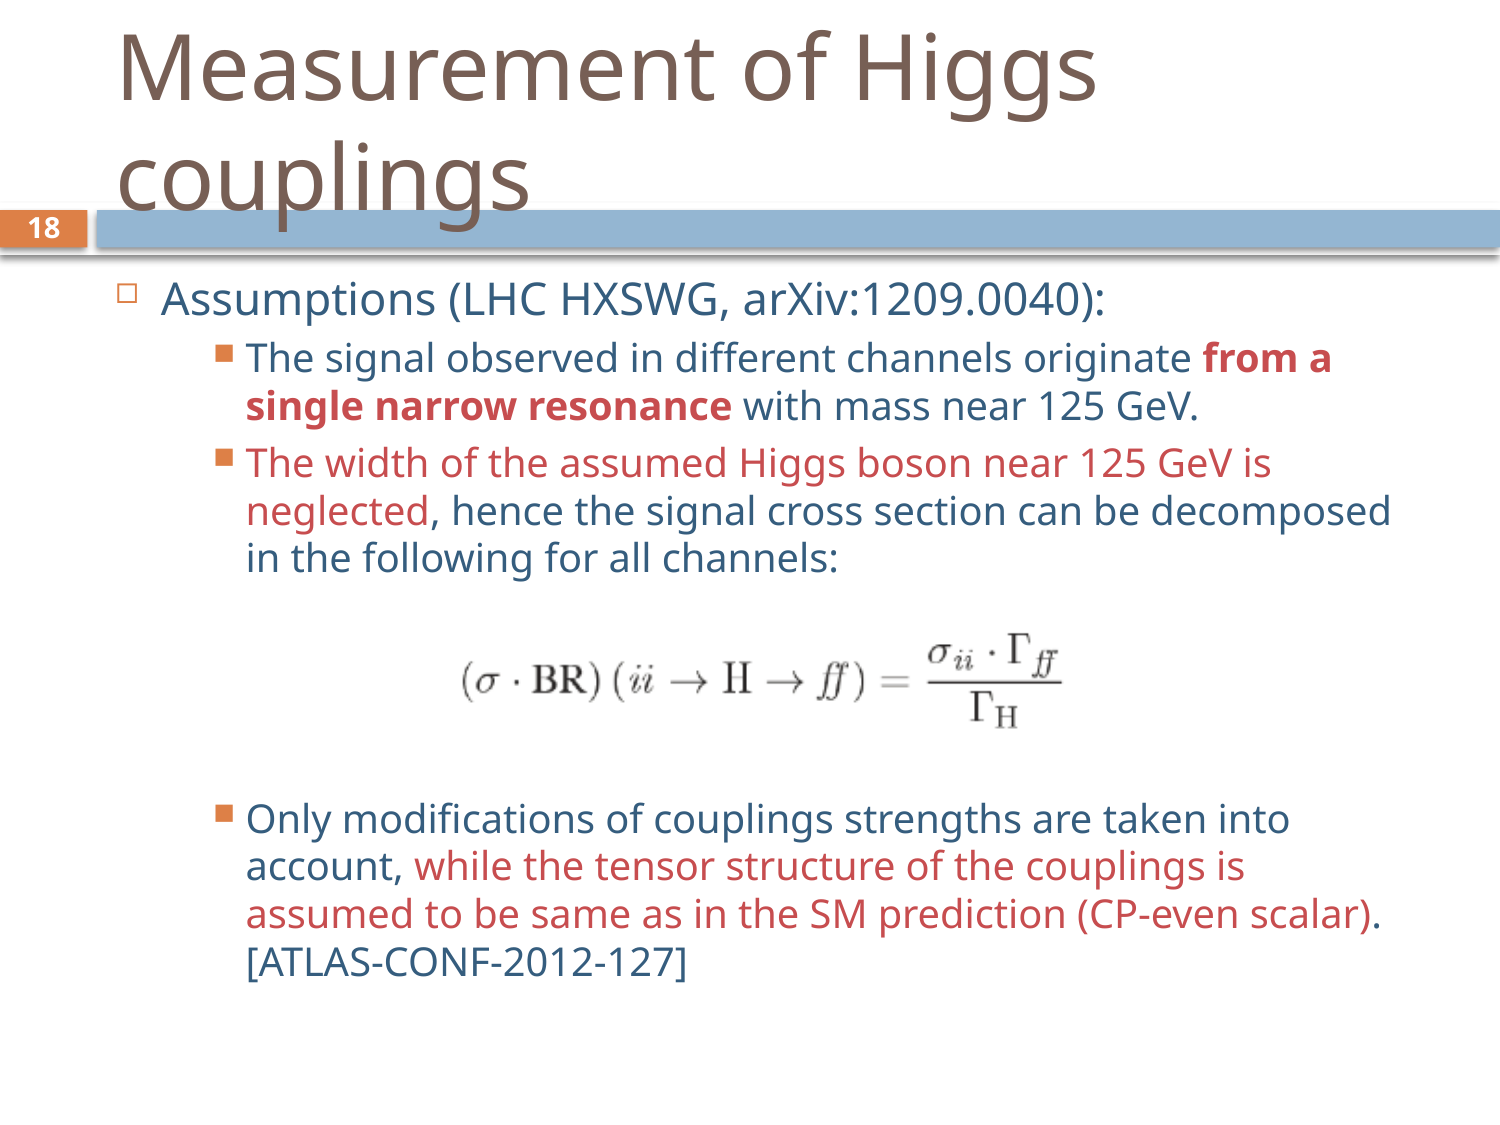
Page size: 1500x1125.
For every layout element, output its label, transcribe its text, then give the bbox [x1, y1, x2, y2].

picture [443, 629, 1088, 755]
slide_number 18 [0, 208, 88, 249]
list Assumptions (LHC HXSWG, arXiv:1209.0040): The signal observed in different channels originate from a single narrow resonance with mass near 125 GeV. The width of the assumed Higgs boson near 125 GeV is neglected, hence the signal cross section can be decomposed in the following for all channels: Only modifications of couplings strengths are taken into account, while the tensor structure of the couplings is assumed to be same as in the SM prediction (CP-even scalar). [ATLAS-CONF-2012-127] [100, 262, 1438, 1000]
title Measurement of Higgs couplings [100, 37, 1438, 200]
